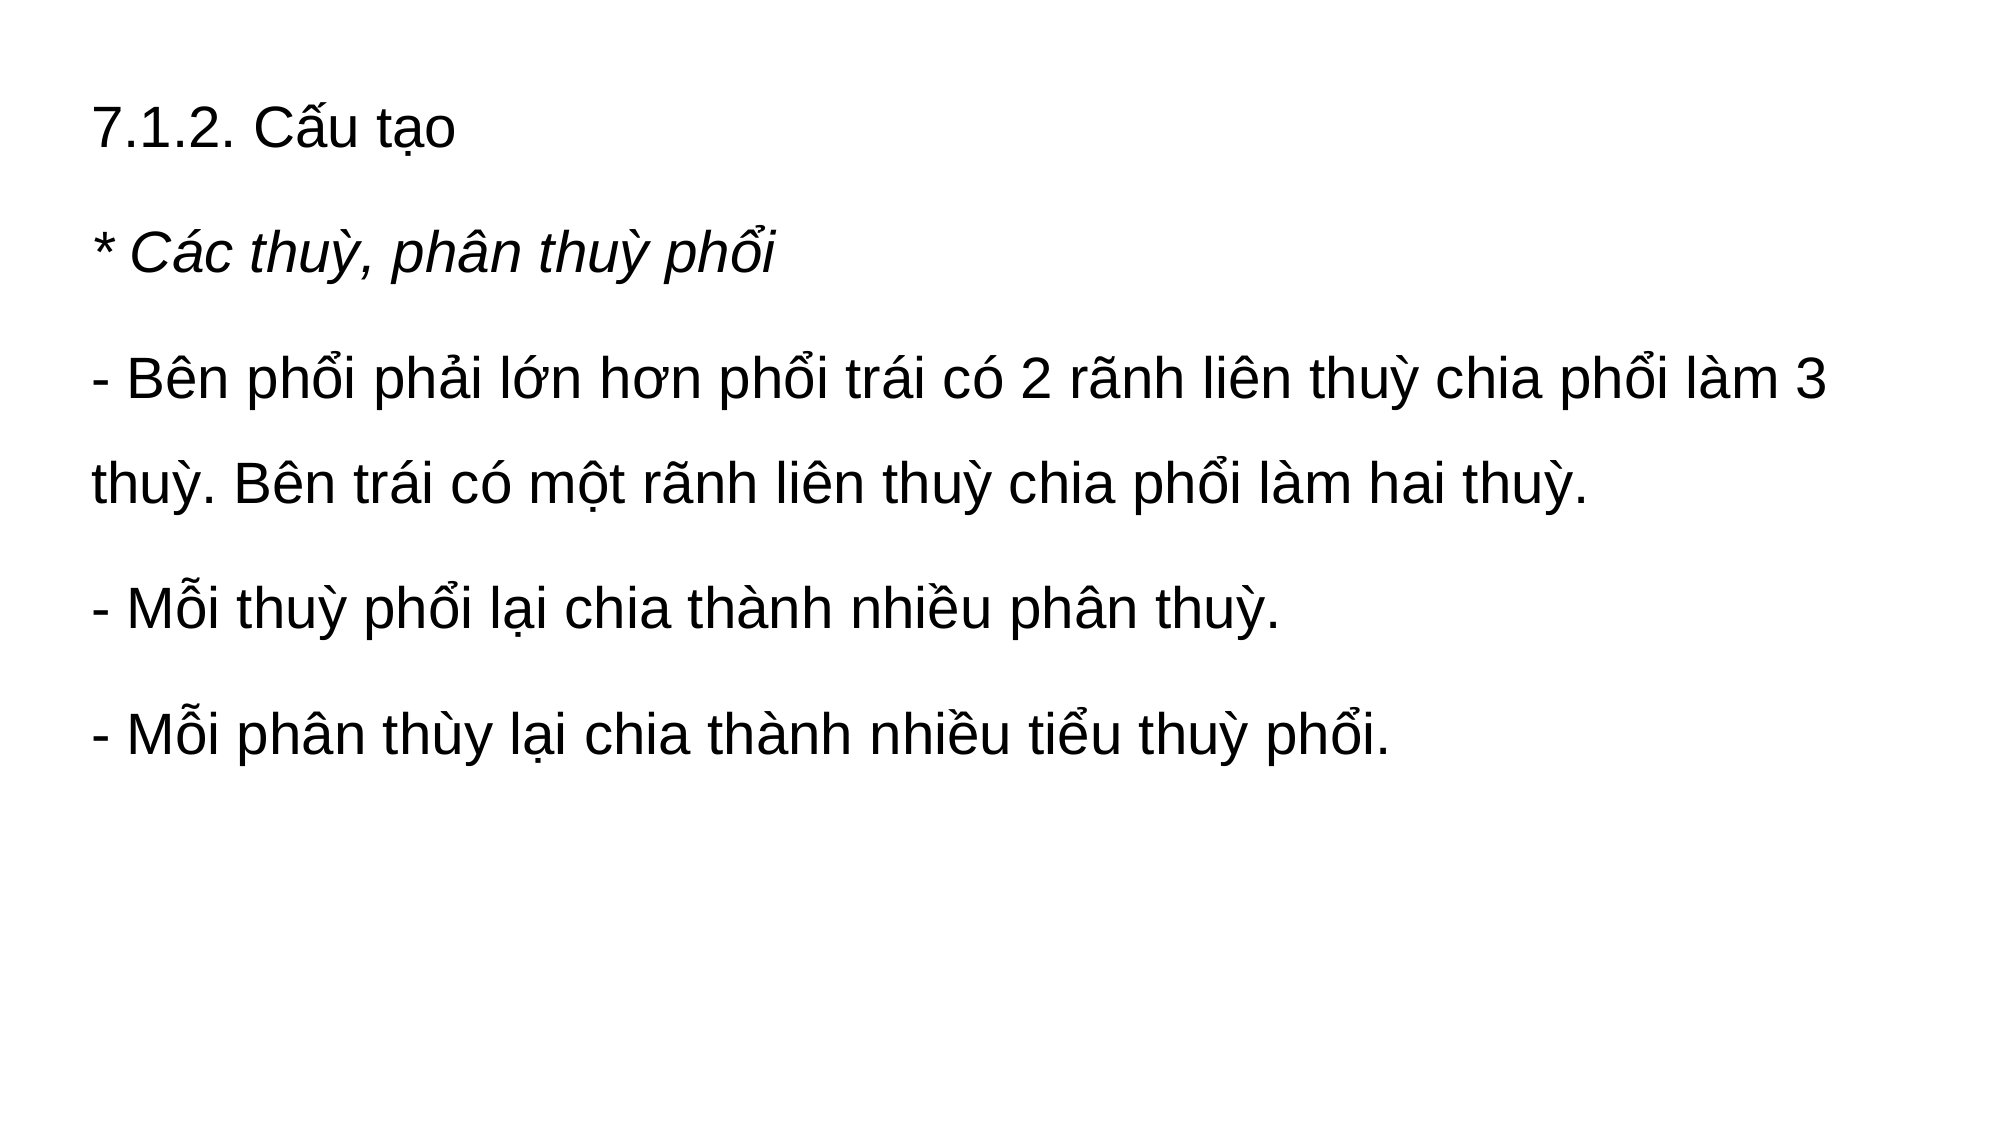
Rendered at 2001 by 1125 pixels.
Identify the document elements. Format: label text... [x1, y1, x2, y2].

list 7.1.2. Cấu tạo * Các thuỳ, phân thuỳ phổi - Bên phổi phải lớn hơn phổi trái có 2 rãnh liên thuỳ chia phổi làm 3 thuỳ. Bên trái có một rãnh liên thuỳ chia phổi làm hai thuỳ. - Mỗi thuỳ phổi lại chia thành nhiều phân thuỳ. - Mỗi phân thùy lại chia thành nhiều tiểu thuỳ phổi. [76, 46, 1918, 1060]
